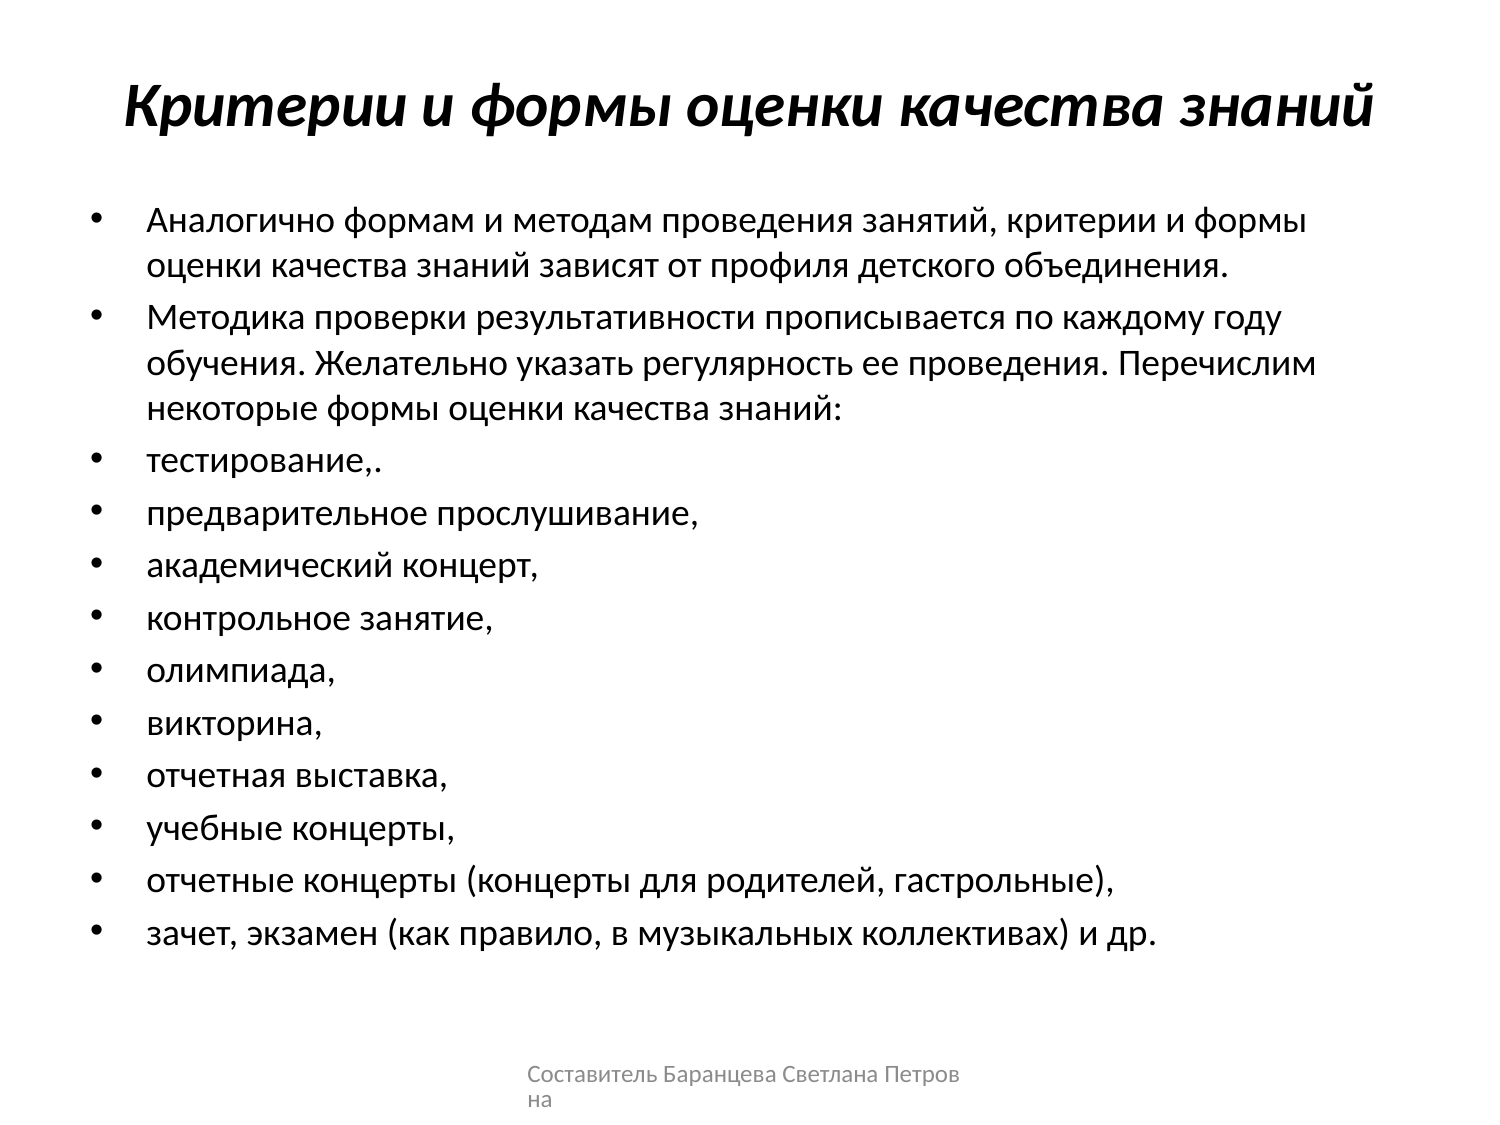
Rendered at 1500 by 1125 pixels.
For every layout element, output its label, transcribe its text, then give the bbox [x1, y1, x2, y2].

footer Составитель Баранцева Светлана Петровна [512, 1042, 988, 1103]
title Критерии и формы оценки качества знаний [75, 45, 1425, 187]
list Аналогично формам и методам проведения занятий, критерии и формы оценки качества знаний зависят от профиля детского объединения. Методика проверки результативности прописывается по каждому году обучения. Желательно указать регулярность ее проведения. Перечислим некоторые формы оценки качества знаний: тестирование,. предварительное прослушивание, академический концерт, контрольное занятие, олимпиада, викторина, отчетная выставка, учебные концерты, отчетные концерты (концерты для родителей, гастрольные), зачет, экзамен (как правило, в музыкальных коллективах) и др. [75, 187, 1425, 1005]
